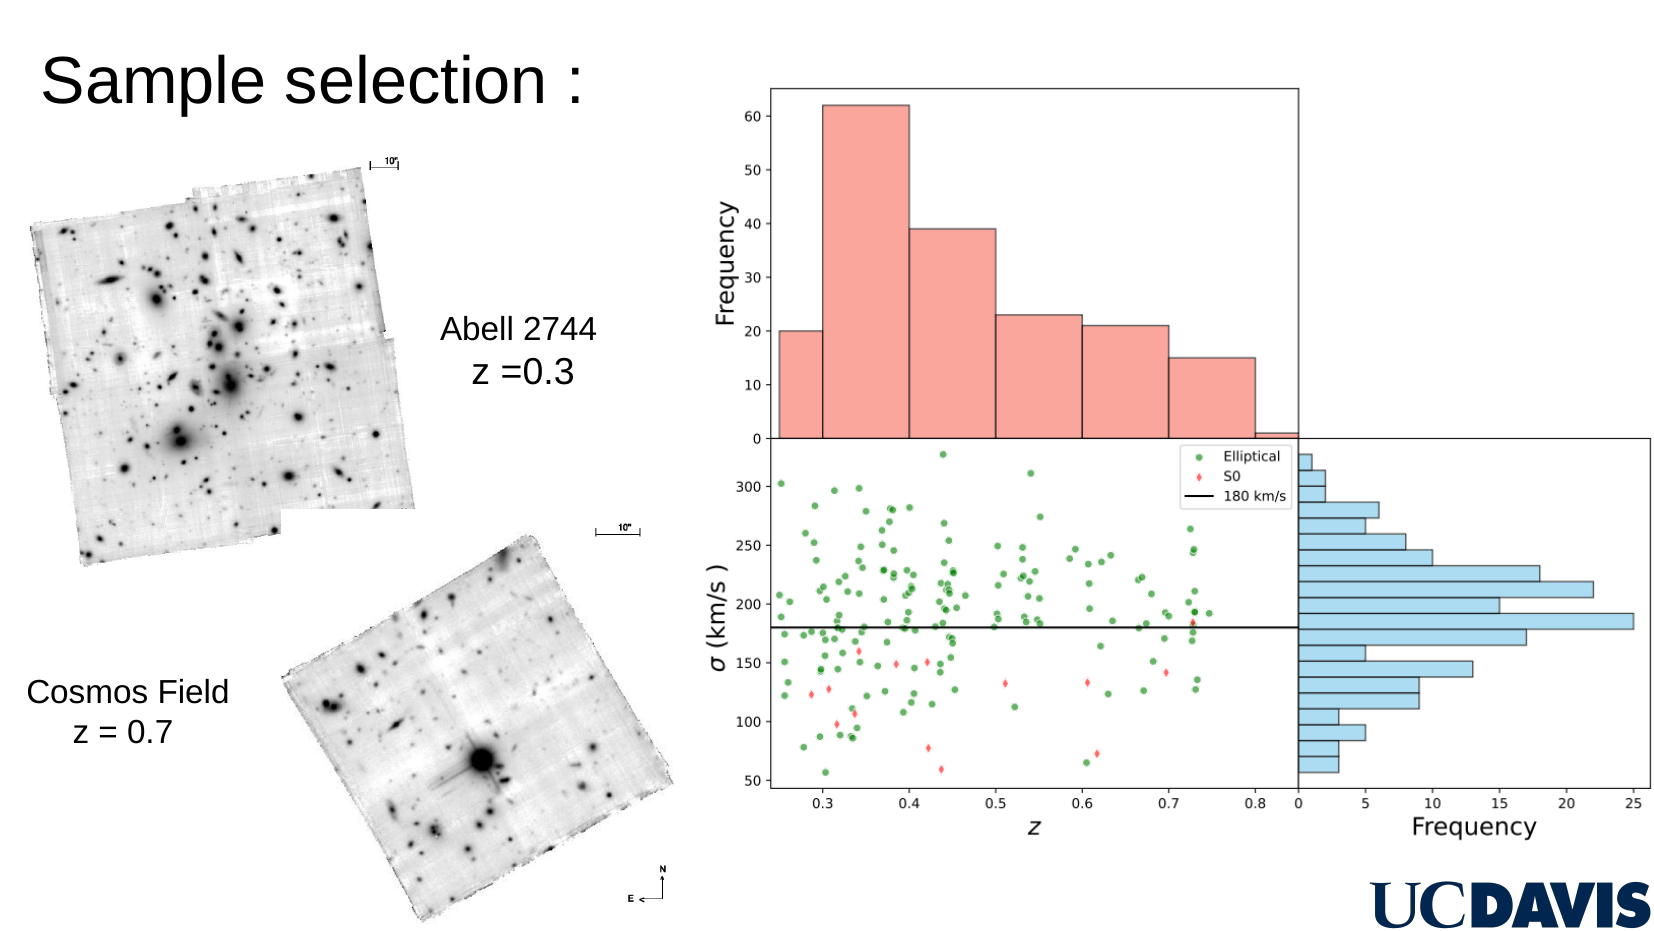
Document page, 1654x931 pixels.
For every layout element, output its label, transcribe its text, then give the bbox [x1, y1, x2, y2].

text_box Sample selection : [26, 30, 600, 120]
picture [25, 136, 676, 931]
text_box Cosmos Field z = 0.7 [11, 663, 245, 752]
picture [689, 74, 1654, 856]
picture [1368, 880, 1654, 931]
text_box Abell 2744 z =0.3 [440, 300, 622, 394]
